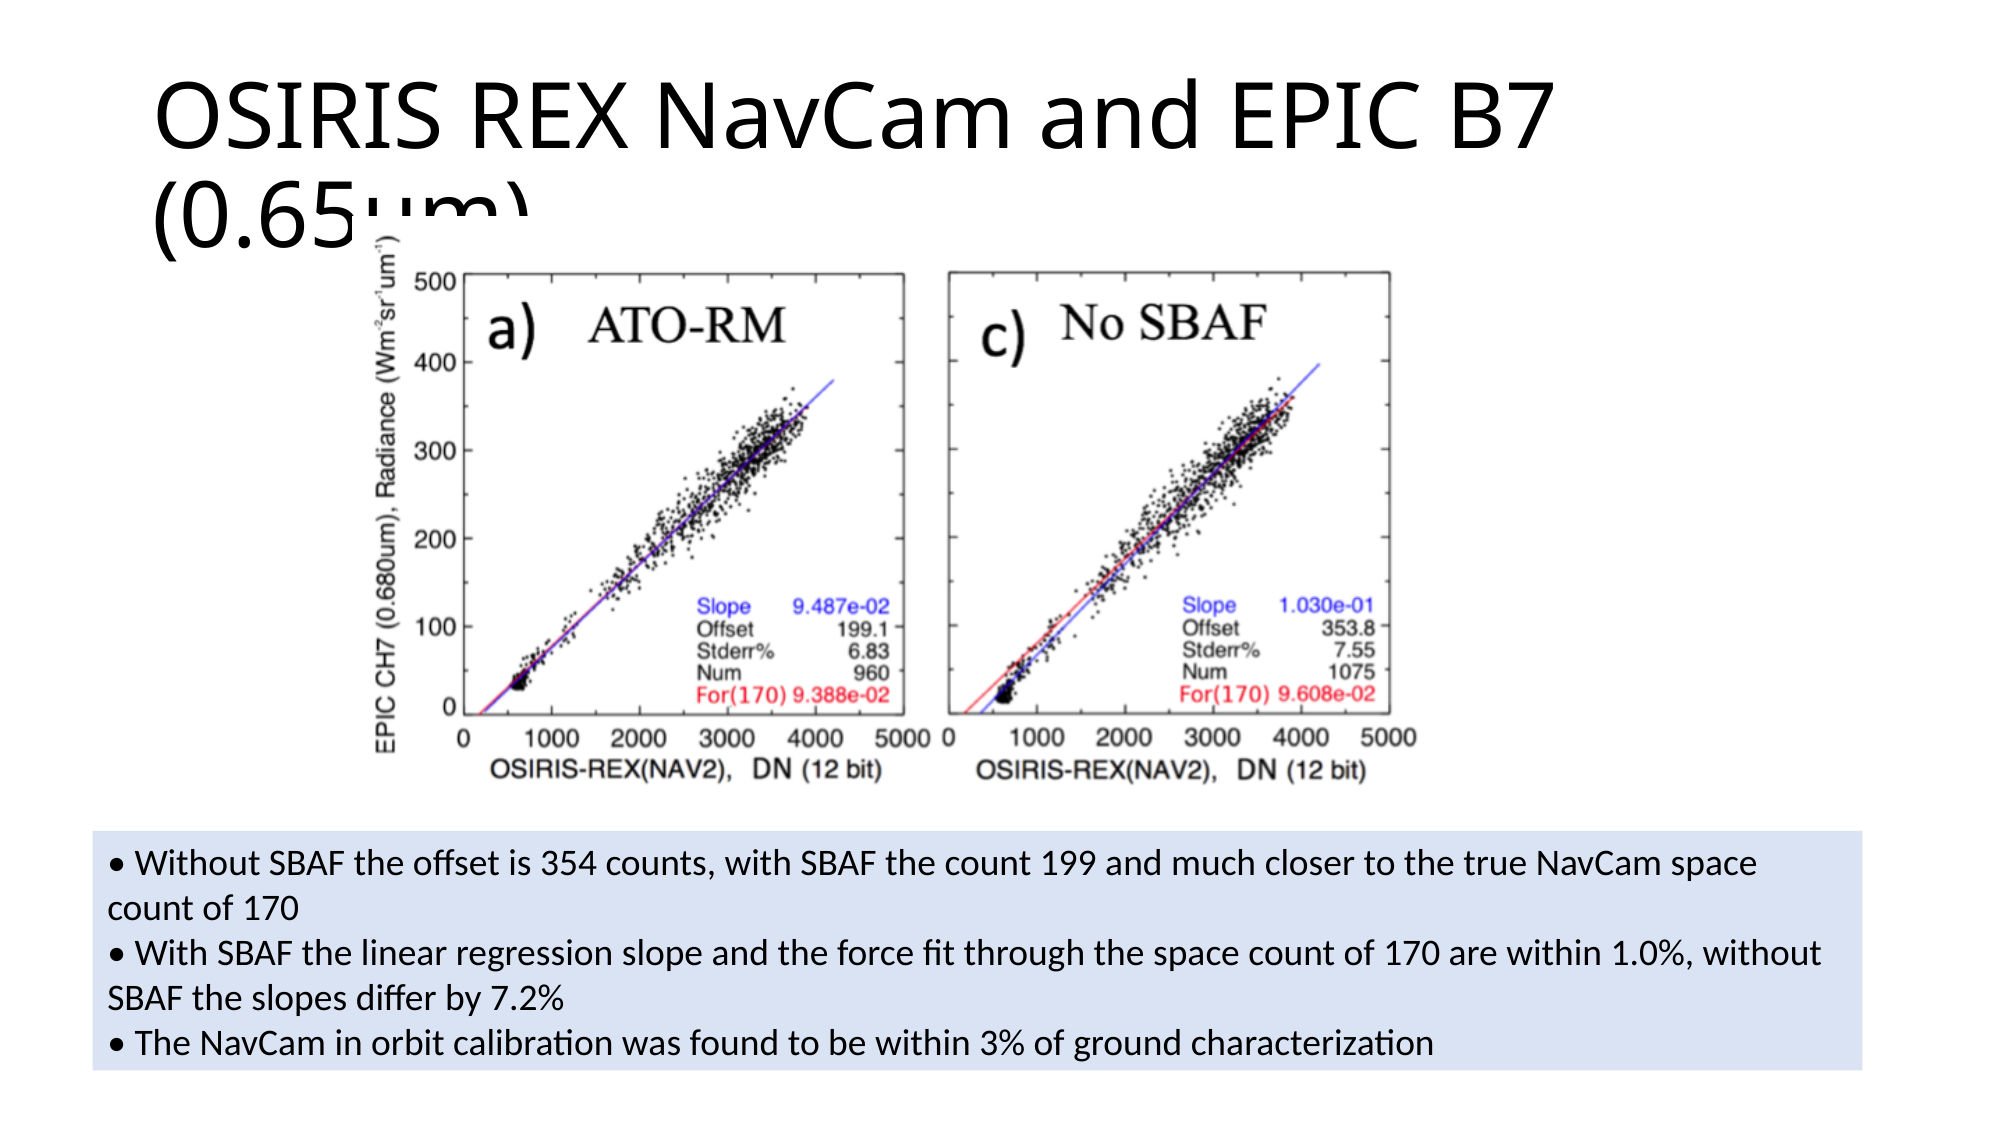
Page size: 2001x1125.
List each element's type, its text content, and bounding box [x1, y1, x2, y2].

picture [352, 216, 1426, 796]
title OSIRIS REX NavCam and EPIC B7 (0.65µm) [137, 59, 1863, 278]
text_box • Without SBAF the offset is 354 counts, with SBAF the count 199 and much closer to the true NavCam space count of 170 • With SBAF the linear regression slope and the force fit through the space count of 170 are within 1.0%, without SBAF the slopes differ by 7.2% • The NavCam in orbit calibration was found to be within 3% of ground characterization [92, 830, 1863, 1071]
